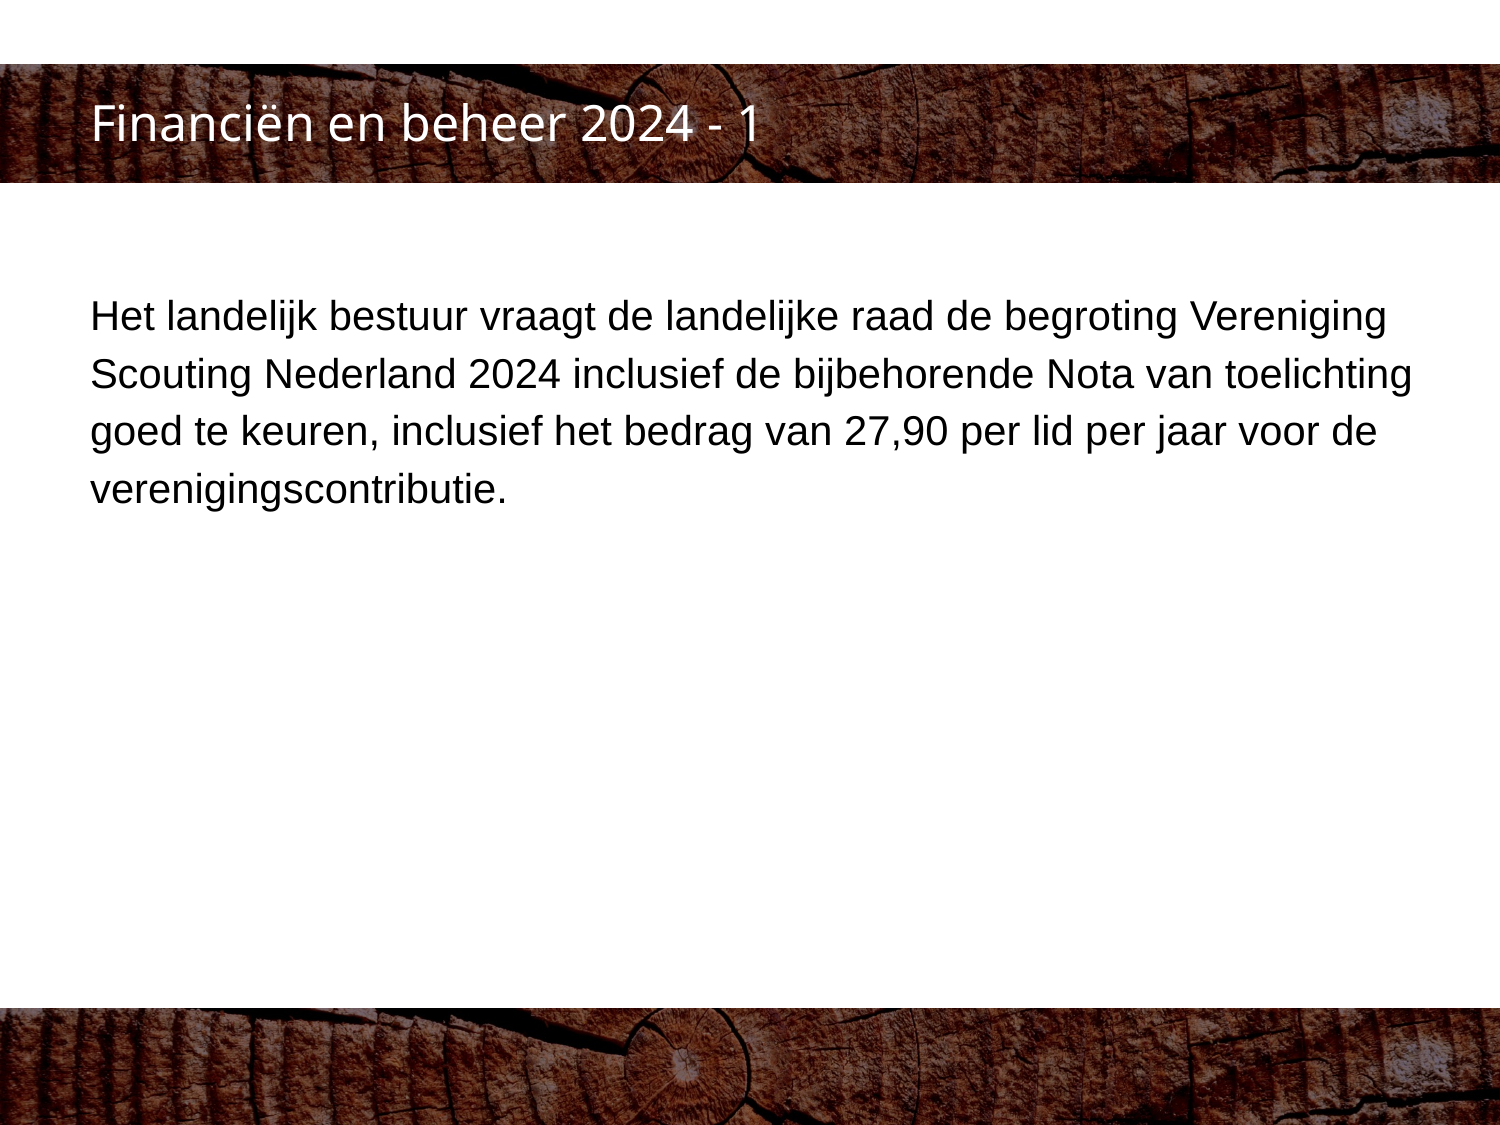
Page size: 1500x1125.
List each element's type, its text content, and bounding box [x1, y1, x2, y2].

picture [1425, 64, 1500, 183]
title Financiën en beheer 2024 - 1 [75, 28, 1425, 215]
list Het landelijk bestuur vraagt de landelijke raad de begroting Vereniging Scouting Nederland 2024 inclusief de bijbehorende Nota van toelichting goed te keuren, inclusief het bedrag van 27,90 per lid per jaar voor de verenigingscontributie. [75, 215, 1447, 981]
picture [0, 64, 75, 183]
picture [0, 1008, 1500, 1125]
